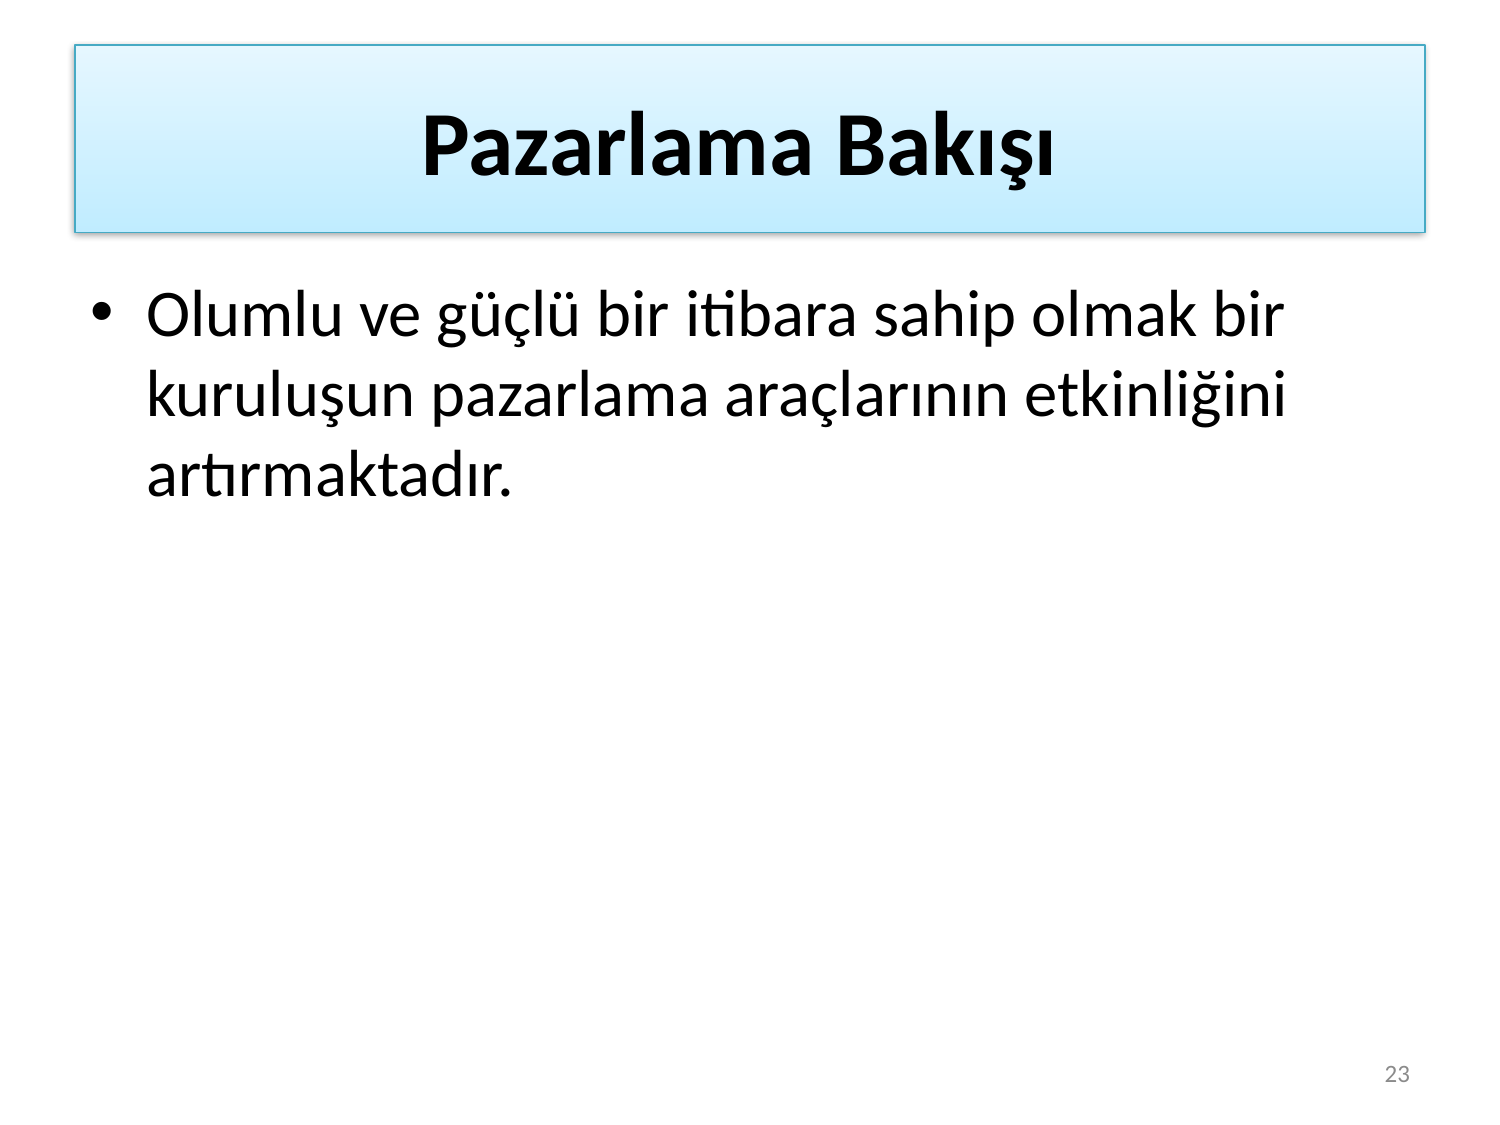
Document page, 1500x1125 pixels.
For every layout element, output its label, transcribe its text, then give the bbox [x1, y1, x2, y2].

slide_number 23 [1074, 1042, 1425, 1103]
list Olumlu ve güçlü bir itibara sahip olmak bir kuruluşun pazarlama araçlarının etkinliğini artırmaktadır. [75, 262, 1425, 1005]
title Pazarlama Bakışı [74, 44, 1426, 233]
